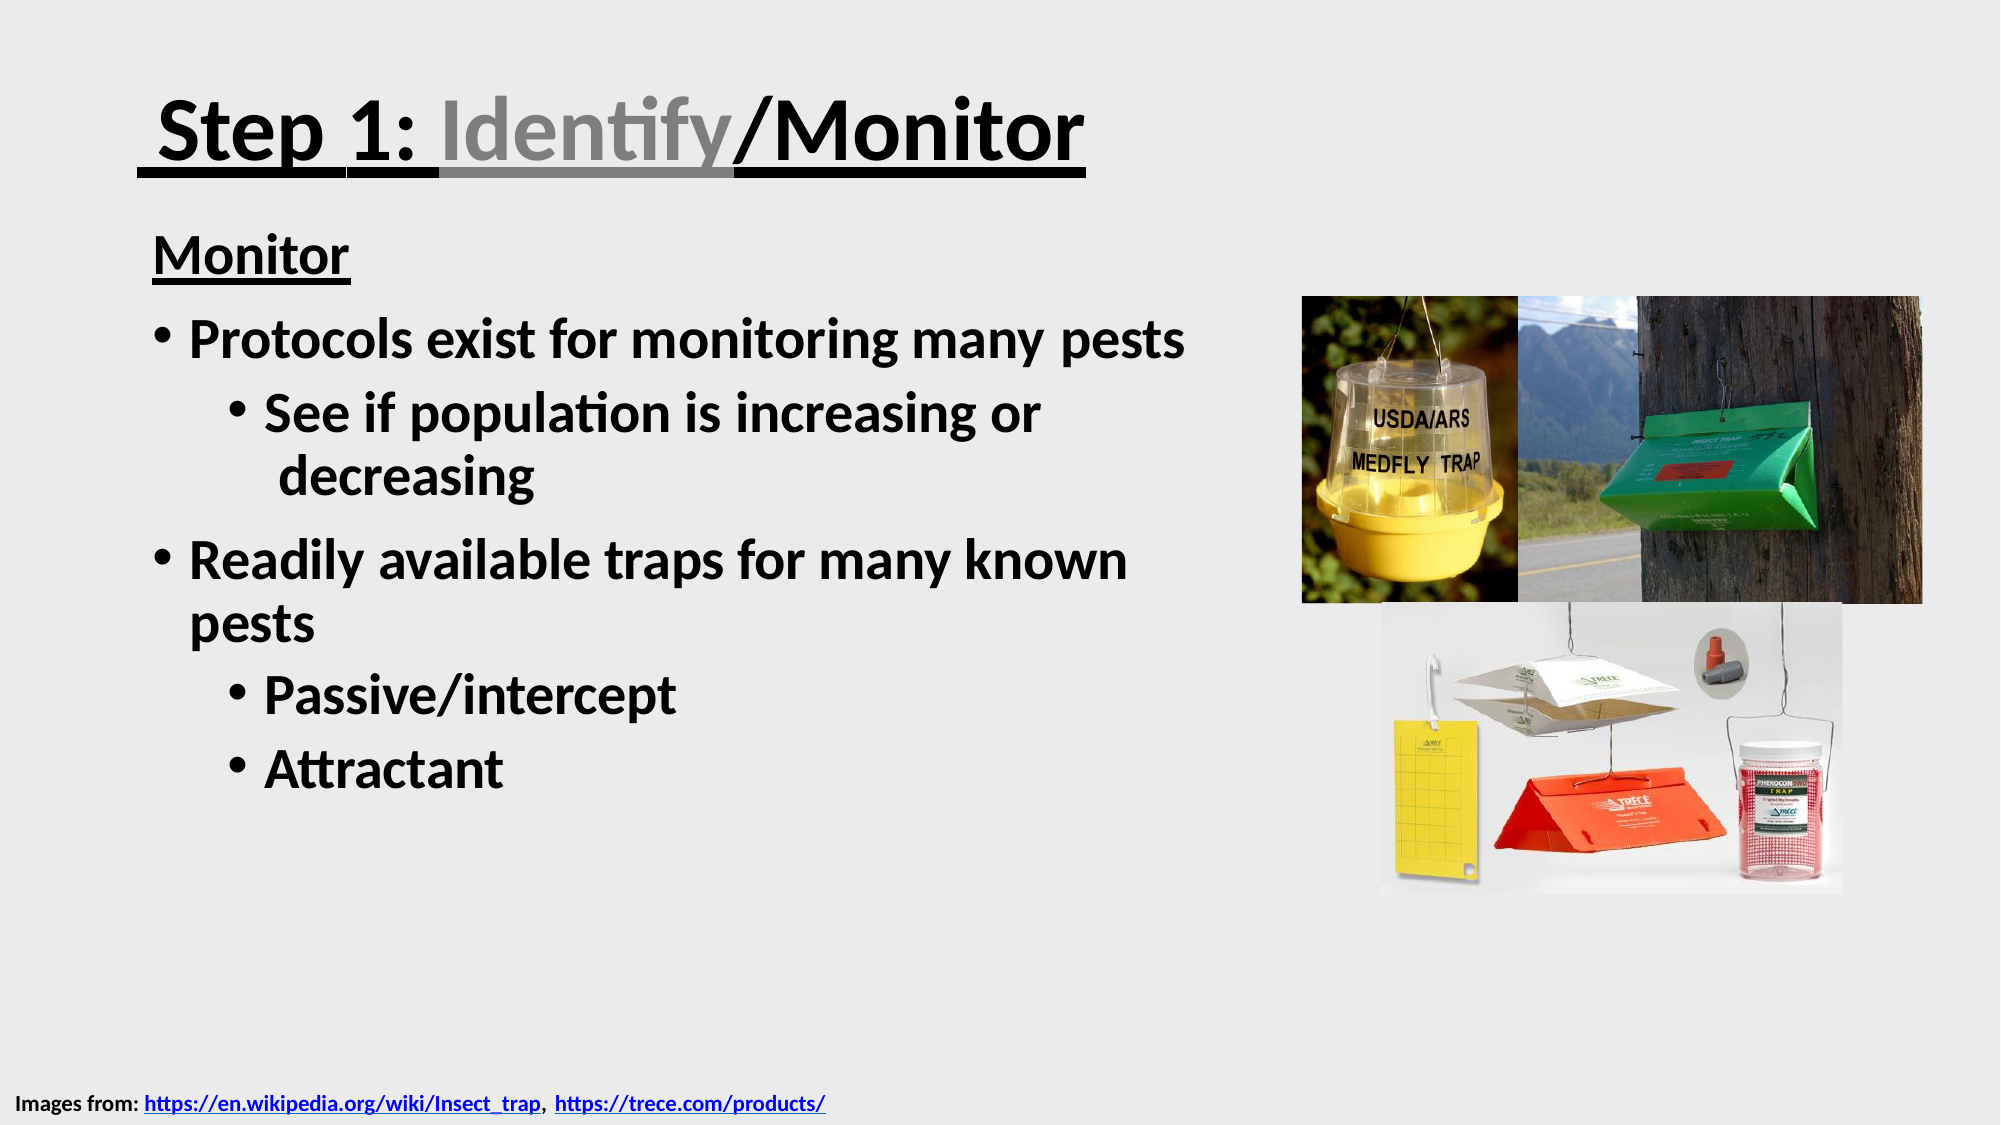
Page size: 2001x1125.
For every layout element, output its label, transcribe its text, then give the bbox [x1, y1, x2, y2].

title Step 1: Identify/Monitor [134, 66, 1866, 257]
text_box Monitor Protocols exist for monitoring many pests See if population is increasing or decreasing Readily available traps for many known pests Passive/intercept Attractant [150, 199, 1198, 800]
text_box [1381, 602, 1843, 894]
text_box [1301, 296, 1923, 604]
text_box Images from: https://en.wikipedia.org/wiki/Insect_trap, https://trece.com/products/ [12, 1086, 838, 1116]
